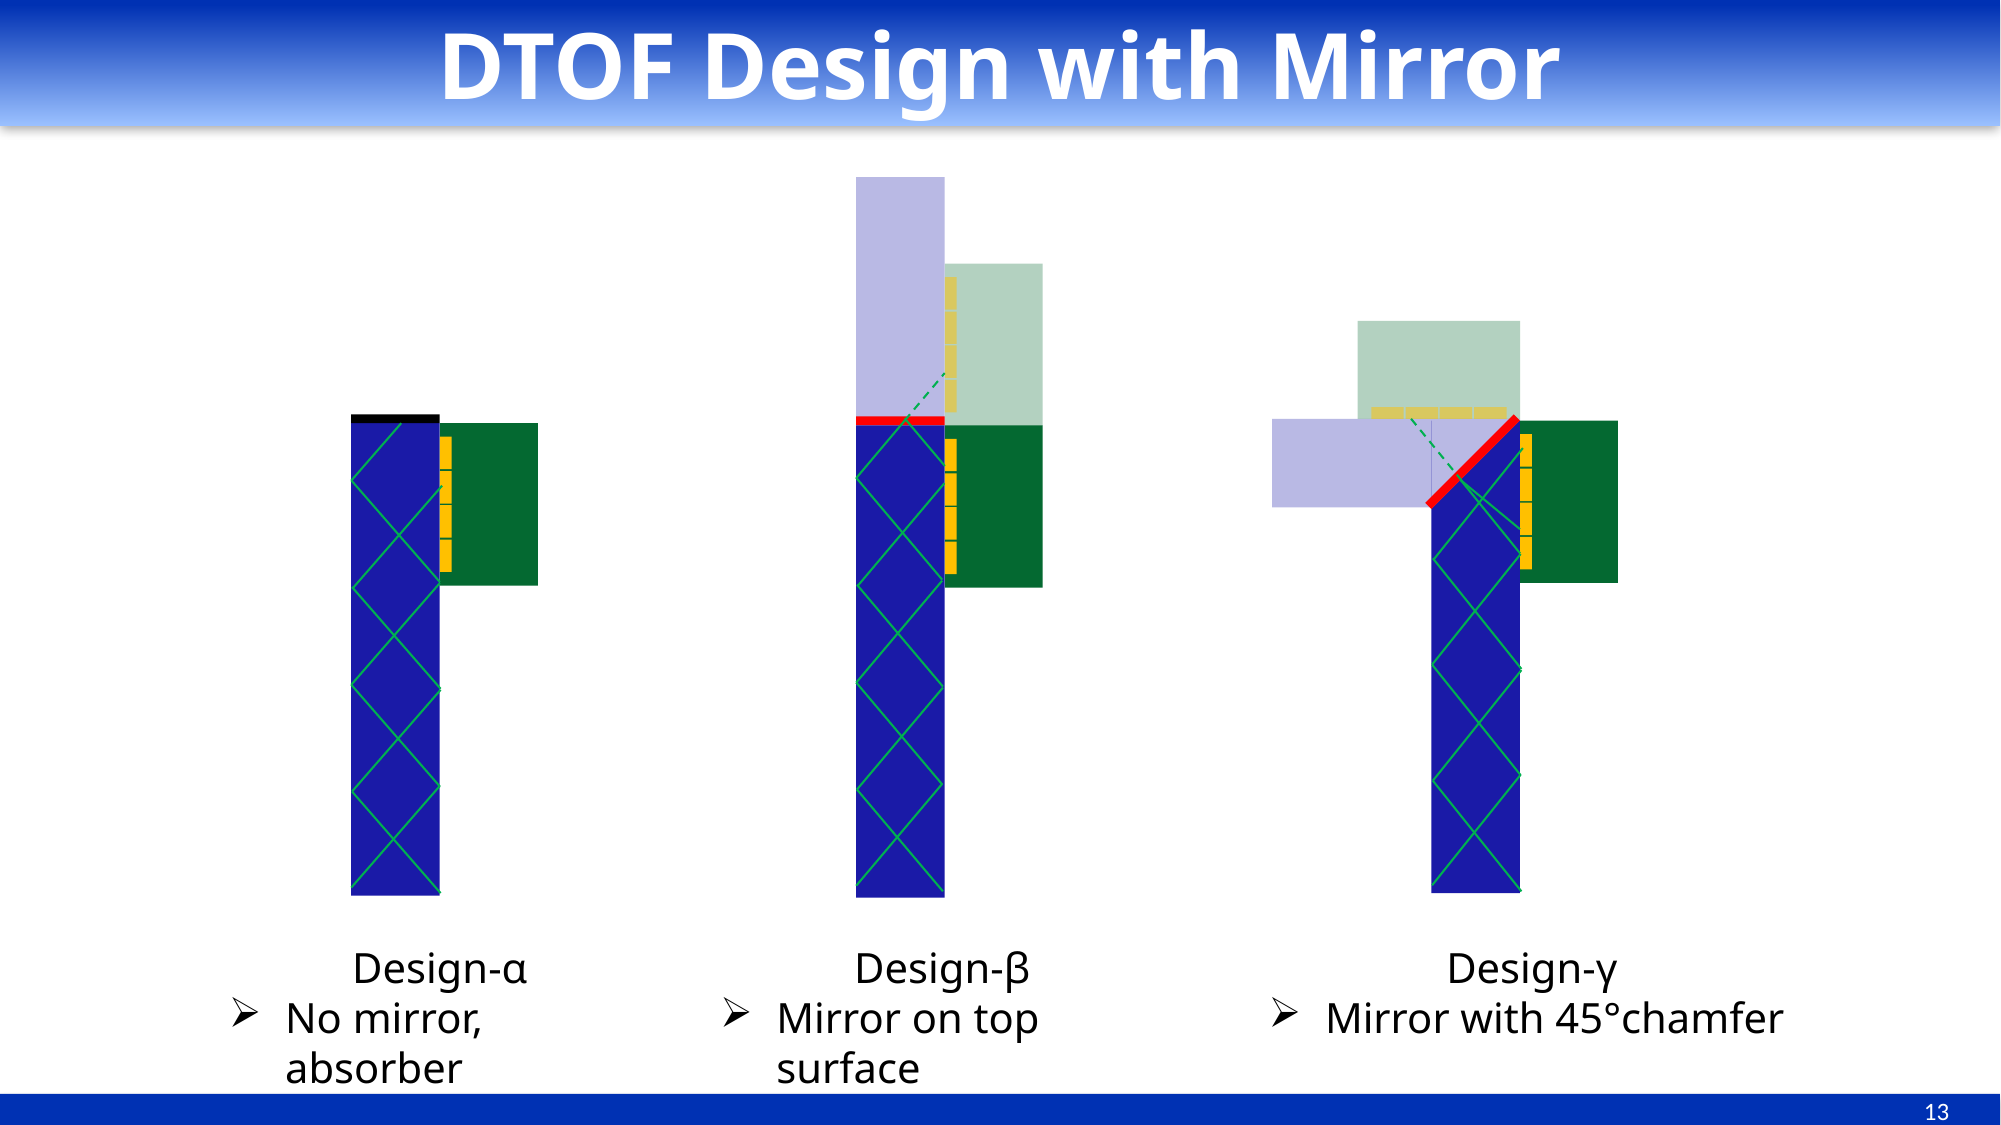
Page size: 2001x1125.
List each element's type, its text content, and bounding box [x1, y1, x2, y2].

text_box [855, 176, 1044, 898]
text_box Design-α No mirror, absorber [213, 934, 666, 1100]
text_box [350, 414, 539, 896]
title DTOF Design with Mirror [0, 0, 2000, 126]
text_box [1271, 320, 1619, 894]
text_box Design-γ Mirror with 45°chamfer [1254, 934, 1810, 1050]
text_box Design-β Mirror on top surface [705, 934, 1179, 1100]
